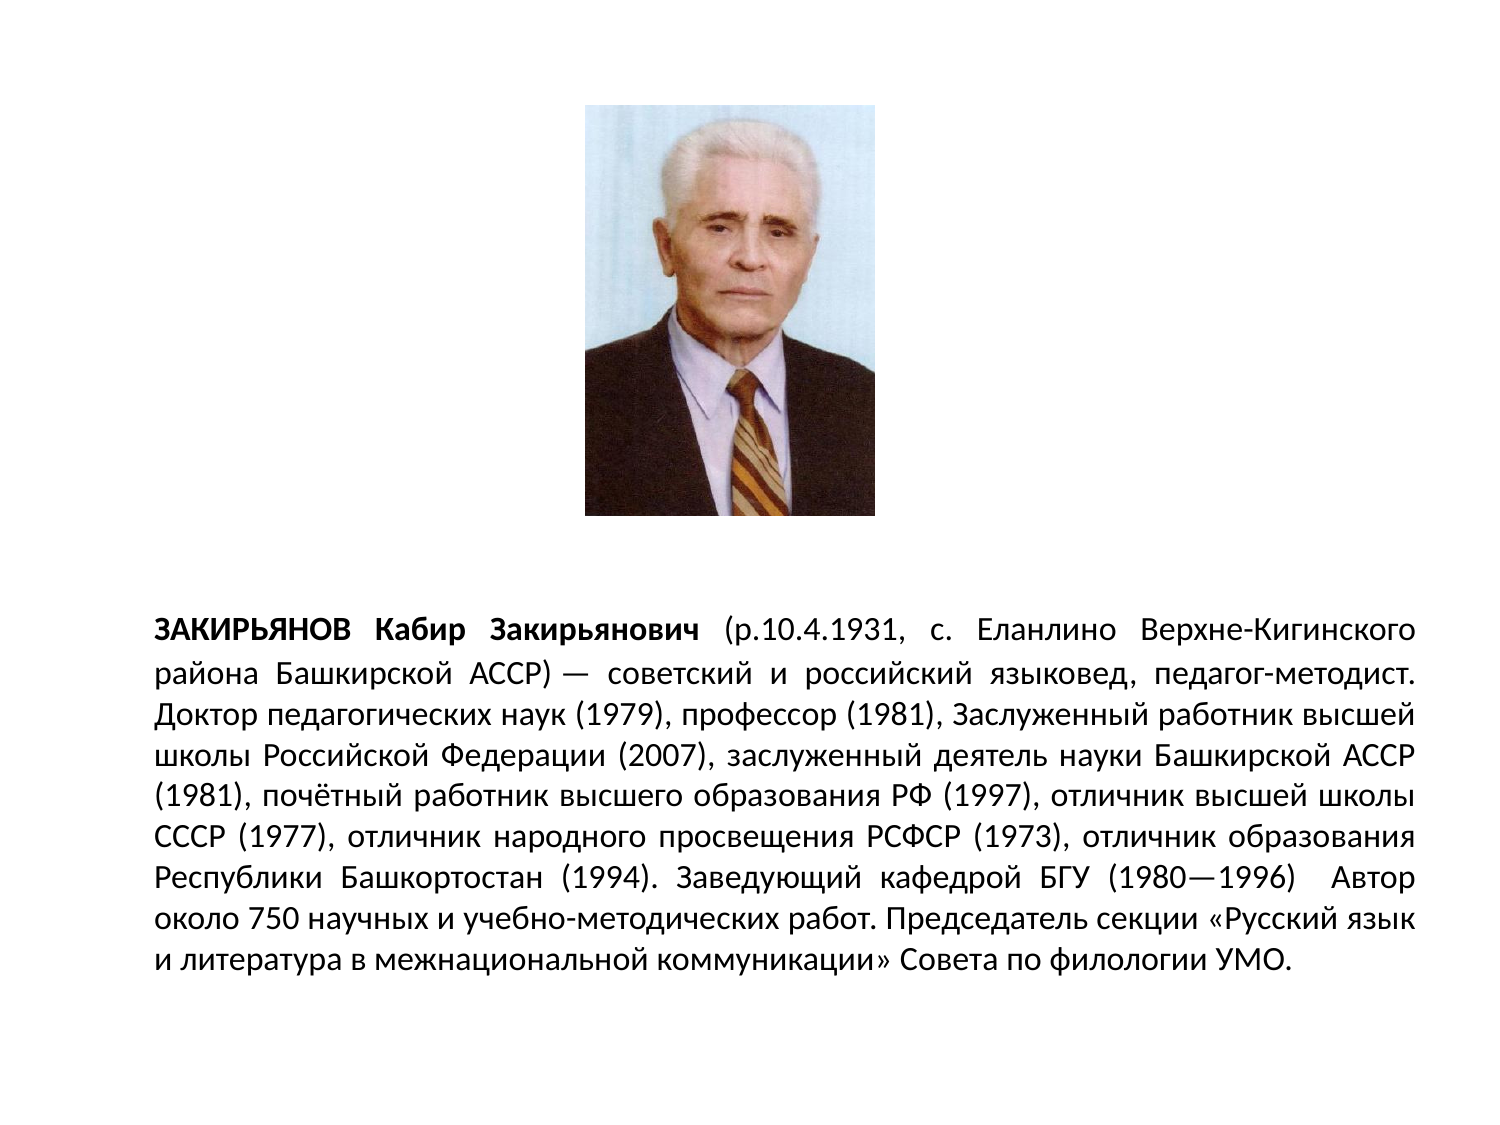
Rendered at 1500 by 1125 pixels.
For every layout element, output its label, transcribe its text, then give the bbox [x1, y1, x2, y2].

list ЗАКИРЬЯНОВ Кабир Закирьянович (р.10.4.1931, с. Еланлино Верхне-Кигинского района Башкирской АССР) — советский и российский языковед, педагог-методист. Доктор педагогических наук (1979), профессор (1981), Заслуженный работник высшей школы Российской Федерации (2007), заслуженный деятель науки Башкирской АССР (1981), почётный работник высшего образования РФ (1997), отличник высшей школы СССР (1977), отличник народного просвещения РСФСР (1973), отличник образования Республики Башкортостан (1994). Заведующий кафедрой БГУ (1980—1996) Автор около 750 научных и учебно-методических работ. Председатель секции «Русский язык и литература в межнациональной коммуникации» Совета по филологии УМО. [82, 585, 1432, 997]
picture [585, 105, 876, 516]
